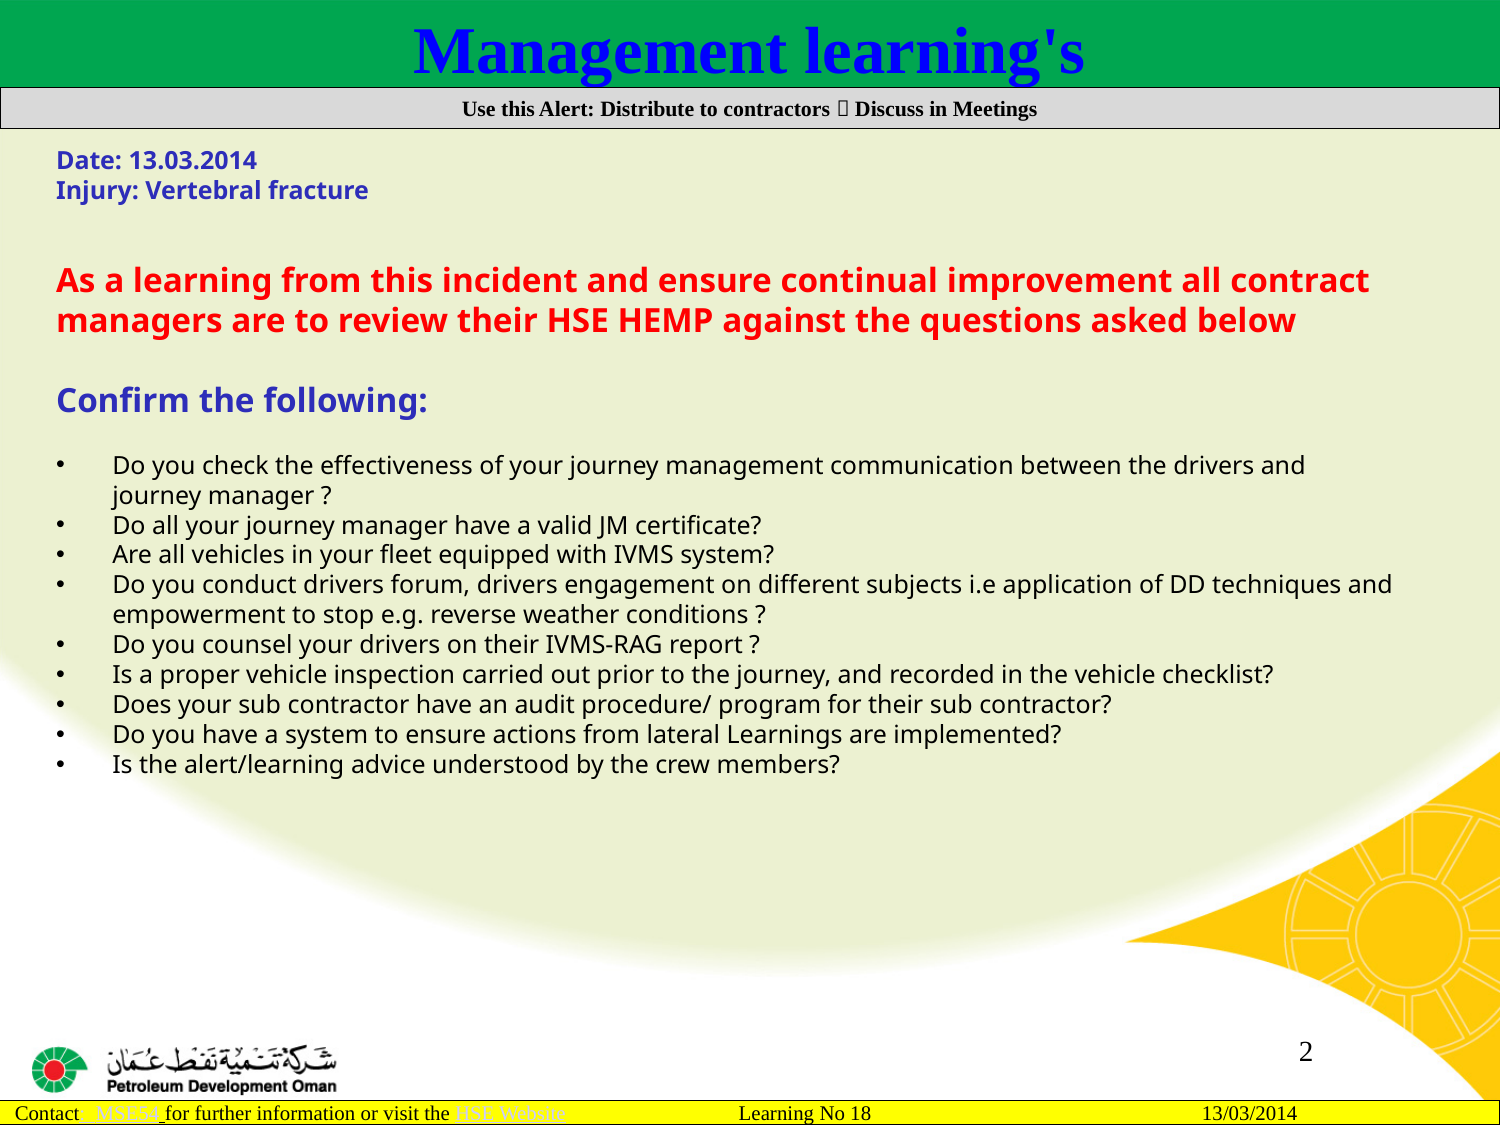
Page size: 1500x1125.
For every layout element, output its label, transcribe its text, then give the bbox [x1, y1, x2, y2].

slide_number 2 [1149, 1024, 1463, 1100]
text_box Contact: MSE54 for further information or visit the HSE Website Learning No 18 13/03/2014 [0, 1100, 1500, 1125]
text_box Management learning's [0, 0, 1500, 87]
text_box Date: 13.03.2014 Injury: Vertebral fracture As a learning from this incident and ensure continual improvement all contract managers are to review their HSE HEMP against the questions asked below Confirm the following: Do you check the effectiveness of your journey management communication between the drivers and journey manager ? Do all your journey manager have a valid JM certificate? Are all vehicles in your fleet equipped with IVMS system? Do you conduct drivers forum, drivers engagement on different subjects i.e application of DD techniques and empowerment to stop e.g. reverse weather conditions ? Do you counsel your drivers on their IVMS-RAG report ? Is a proper vehicle inspection carried out prior to the journey, and recorded in the vehicle checklist? Does your sub contractor have an audit procedure/ program for their sub contractor? Do you have a system to ensure actions from lateral Learnings are implemented? Is the alert/learning advice understood by the crew members? [41, 137, 1412, 786]
picture [0, 129, 1500, 1100]
text_box Use this Alert: Distribute to contractors  Discuss in Meetings [0, 87, 1500, 129]
